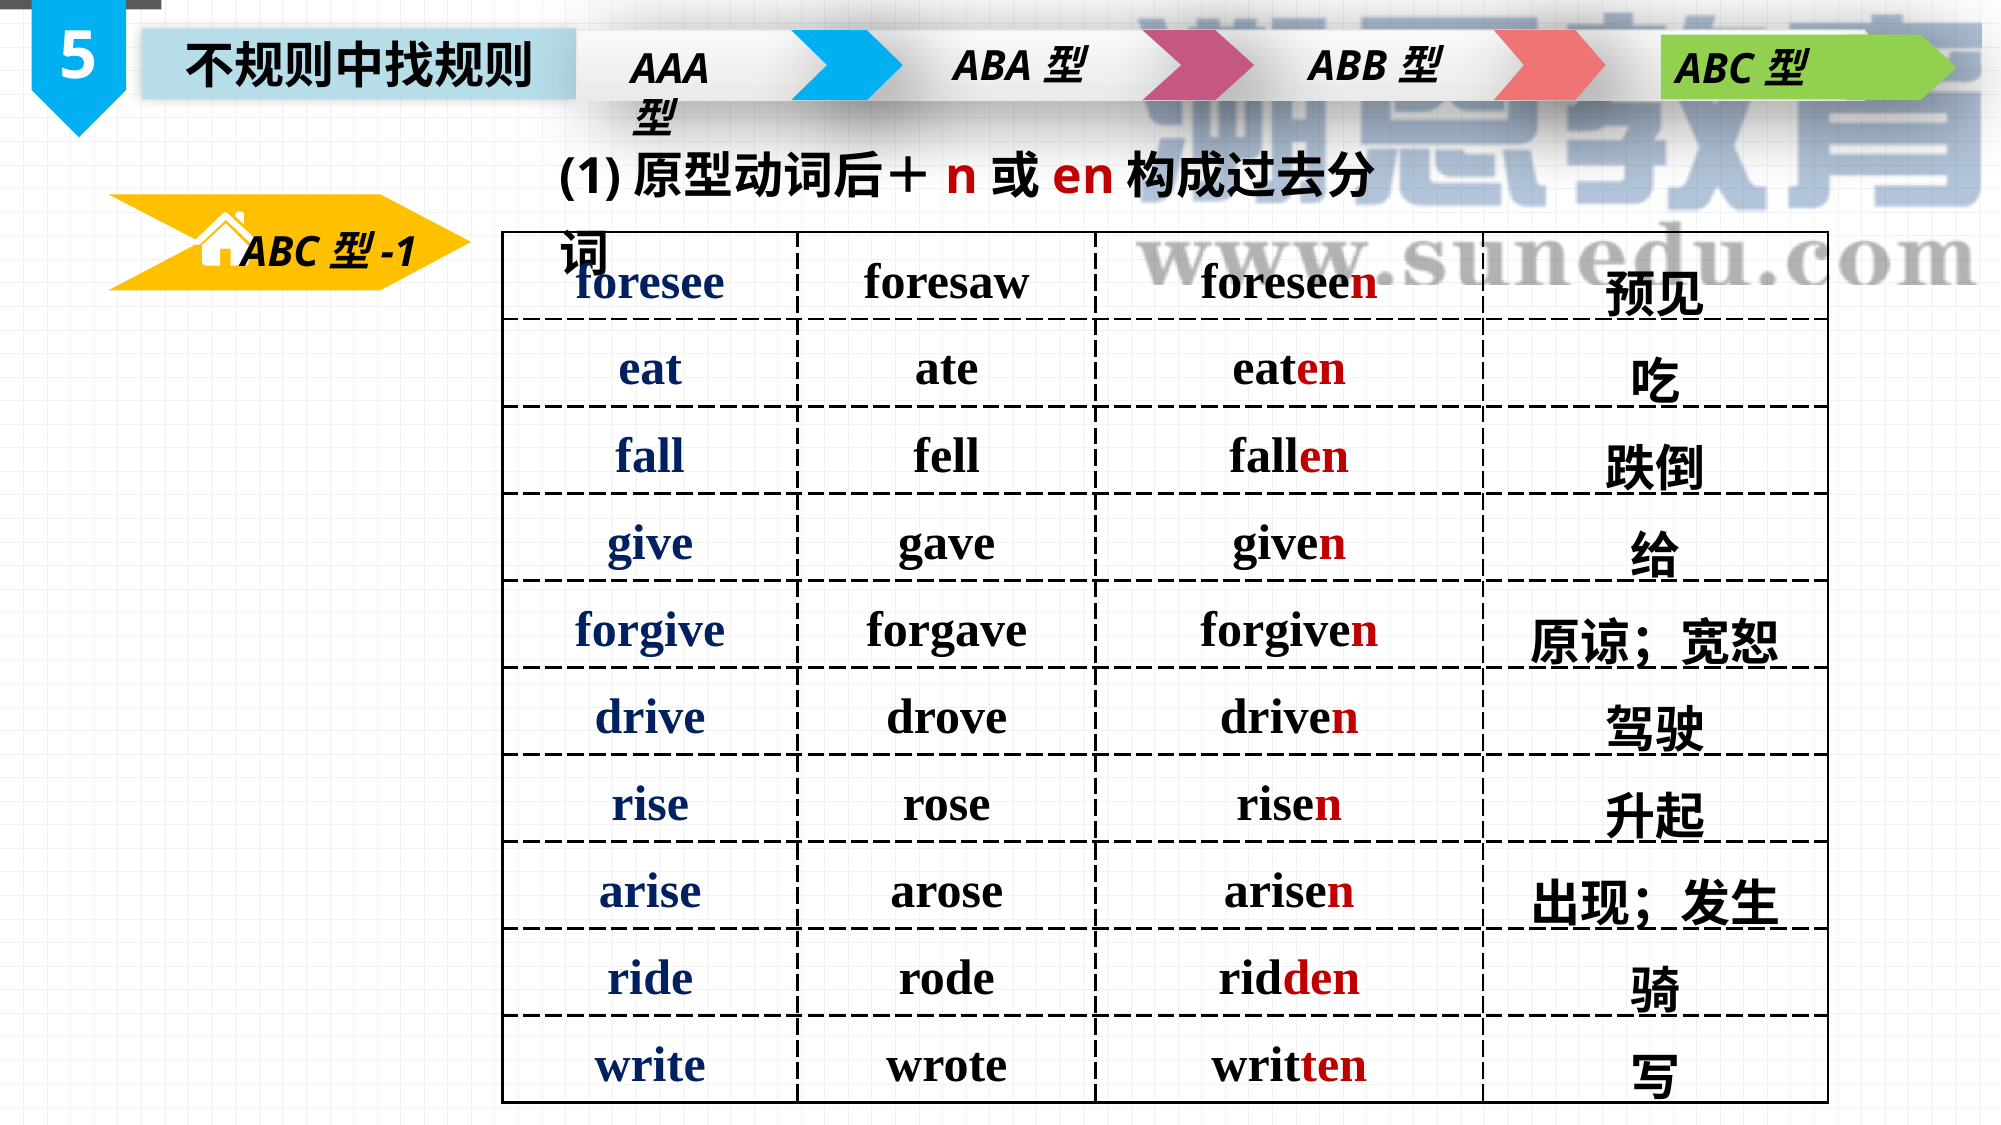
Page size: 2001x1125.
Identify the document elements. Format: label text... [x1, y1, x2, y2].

text_box [1653, 30, 1852, 42]
table_cell forgave [798, 580, 1096, 667]
table_cell eaten [1096, 319, 1483, 406]
table_cell rode [798, 928, 1096, 1016]
table_header foresaw [798, 233, 1096, 319]
text_box [948, 30, 1145, 101]
text_box [127, 0, 162, 10]
table_cell ride [504, 928, 798, 1016]
table_cell arise [504, 841, 798, 928]
table_cell forgiven [1096, 580, 1483, 667]
table_header foreseen [1096, 233, 1483, 319]
text_box [791, 30, 903, 101]
table_cell 骑 [1483, 928, 1827, 1016]
table_cell drive [504, 667, 798, 754]
table_cell ate [798, 319, 1096, 406]
table_cell write [504, 1016, 798, 1101]
text_box [1845, 34, 1957, 101]
table_header 预见 [1483, 233, 1827, 319]
table_cell forgive [504, 580, 798, 667]
table_cell 跌倒 [1483, 406, 1827, 493]
table_cell give [504, 493, 798, 580]
table_cell arisen [1096, 841, 1483, 928]
table_cell 吃 [1483, 319, 1827, 406]
text_box [1298, 30, 1495, 101]
table_cell risen [1096, 754, 1483, 841]
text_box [108, 194, 471, 291]
table_cell drove [798, 667, 1096, 754]
table_cell written [1096, 1016, 1483, 1101]
table_cell 写 [1483, 1016, 1827, 1101]
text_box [31, 0, 127, 138]
table_cell arose [798, 841, 1096, 928]
table_cell ridden [1096, 928, 1483, 1016]
table_cell wrote [798, 1016, 1096, 1101]
text_box ABA型 [938, 31, 1099, 97]
table_cell fell [798, 406, 1096, 493]
table_header foresee [504, 233, 798, 319]
text_box [1142, 30, 1255, 101]
table_cell 出现；发生 [1483, 841, 1827, 928]
table_cell gave [798, 493, 1096, 580]
table_cell 给 [1483, 493, 1827, 580]
table_cell driven [1096, 667, 1483, 754]
table_cell fall [504, 406, 798, 493]
table_cell given [1096, 493, 1483, 580]
text_box ABB型 [1294, 31, 1454, 97]
picture [1133, 10, 1982, 285]
table_cell rise [504, 754, 798, 841]
table_cell 升起 [1483, 754, 1827, 841]
text_box (1)原型动词后＋n或en构成过去分词 [544, 117, 1414, 231]
text_box [1493, 30, 1606, 101]
table_cell eat [504, 319, 798, 406]
table_cell fallen [1096, 406, 1483, 493]
text_box [576, 30, 793, 101]
text_box [0, 0, 31, 10]
text_box AAA型 [616, 34, 773, 117]
table_cell 驾驶 [1483, 667, 1827, 754]
text_box ABC型 [1660, 34, 1893, 100]
table_cell rose [798, 754, 1096, 841]
table_cell 原谅；宽恕 [1483, 580, 1827, 667]
text_box 不规则中找规则 [142, 28, 565, 100]
